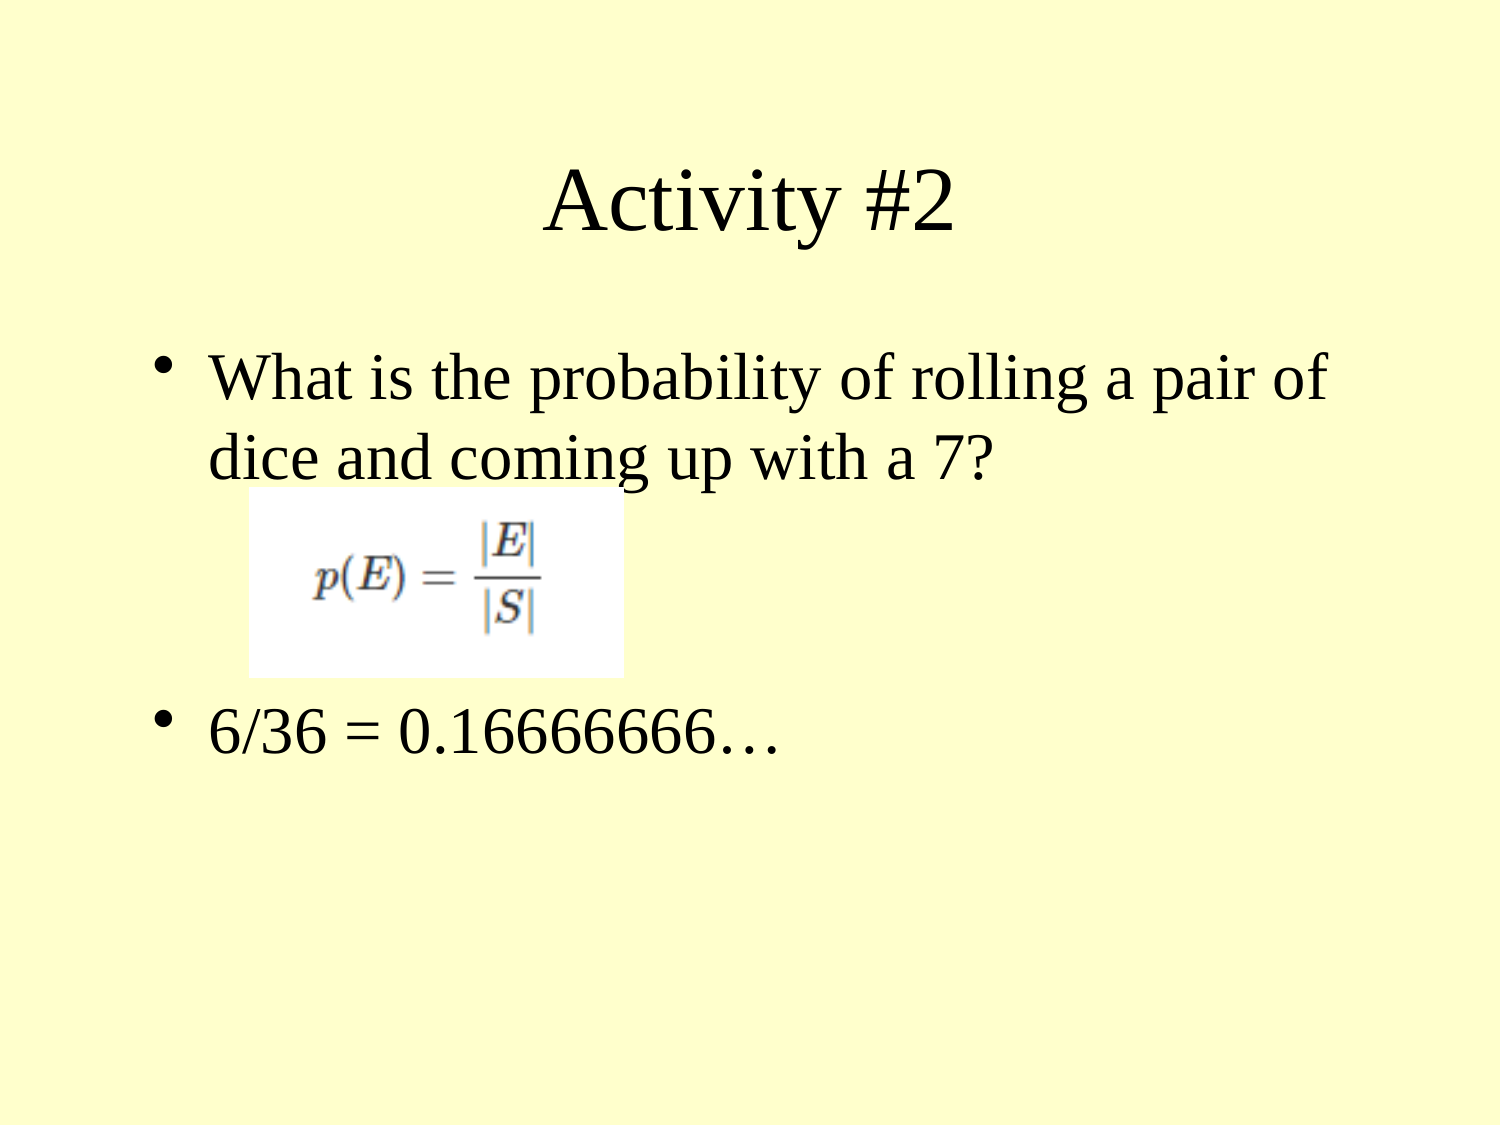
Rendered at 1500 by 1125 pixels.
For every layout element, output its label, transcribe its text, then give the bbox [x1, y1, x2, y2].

title Activity #2 [112, 99, 1388, 288]
list What is the probability of rolling a pair of dice and coming up with a 7? 6/36 = 0.16666666… [137, 324, 1450, 1000]
picture [248, 487, 625, 678]
